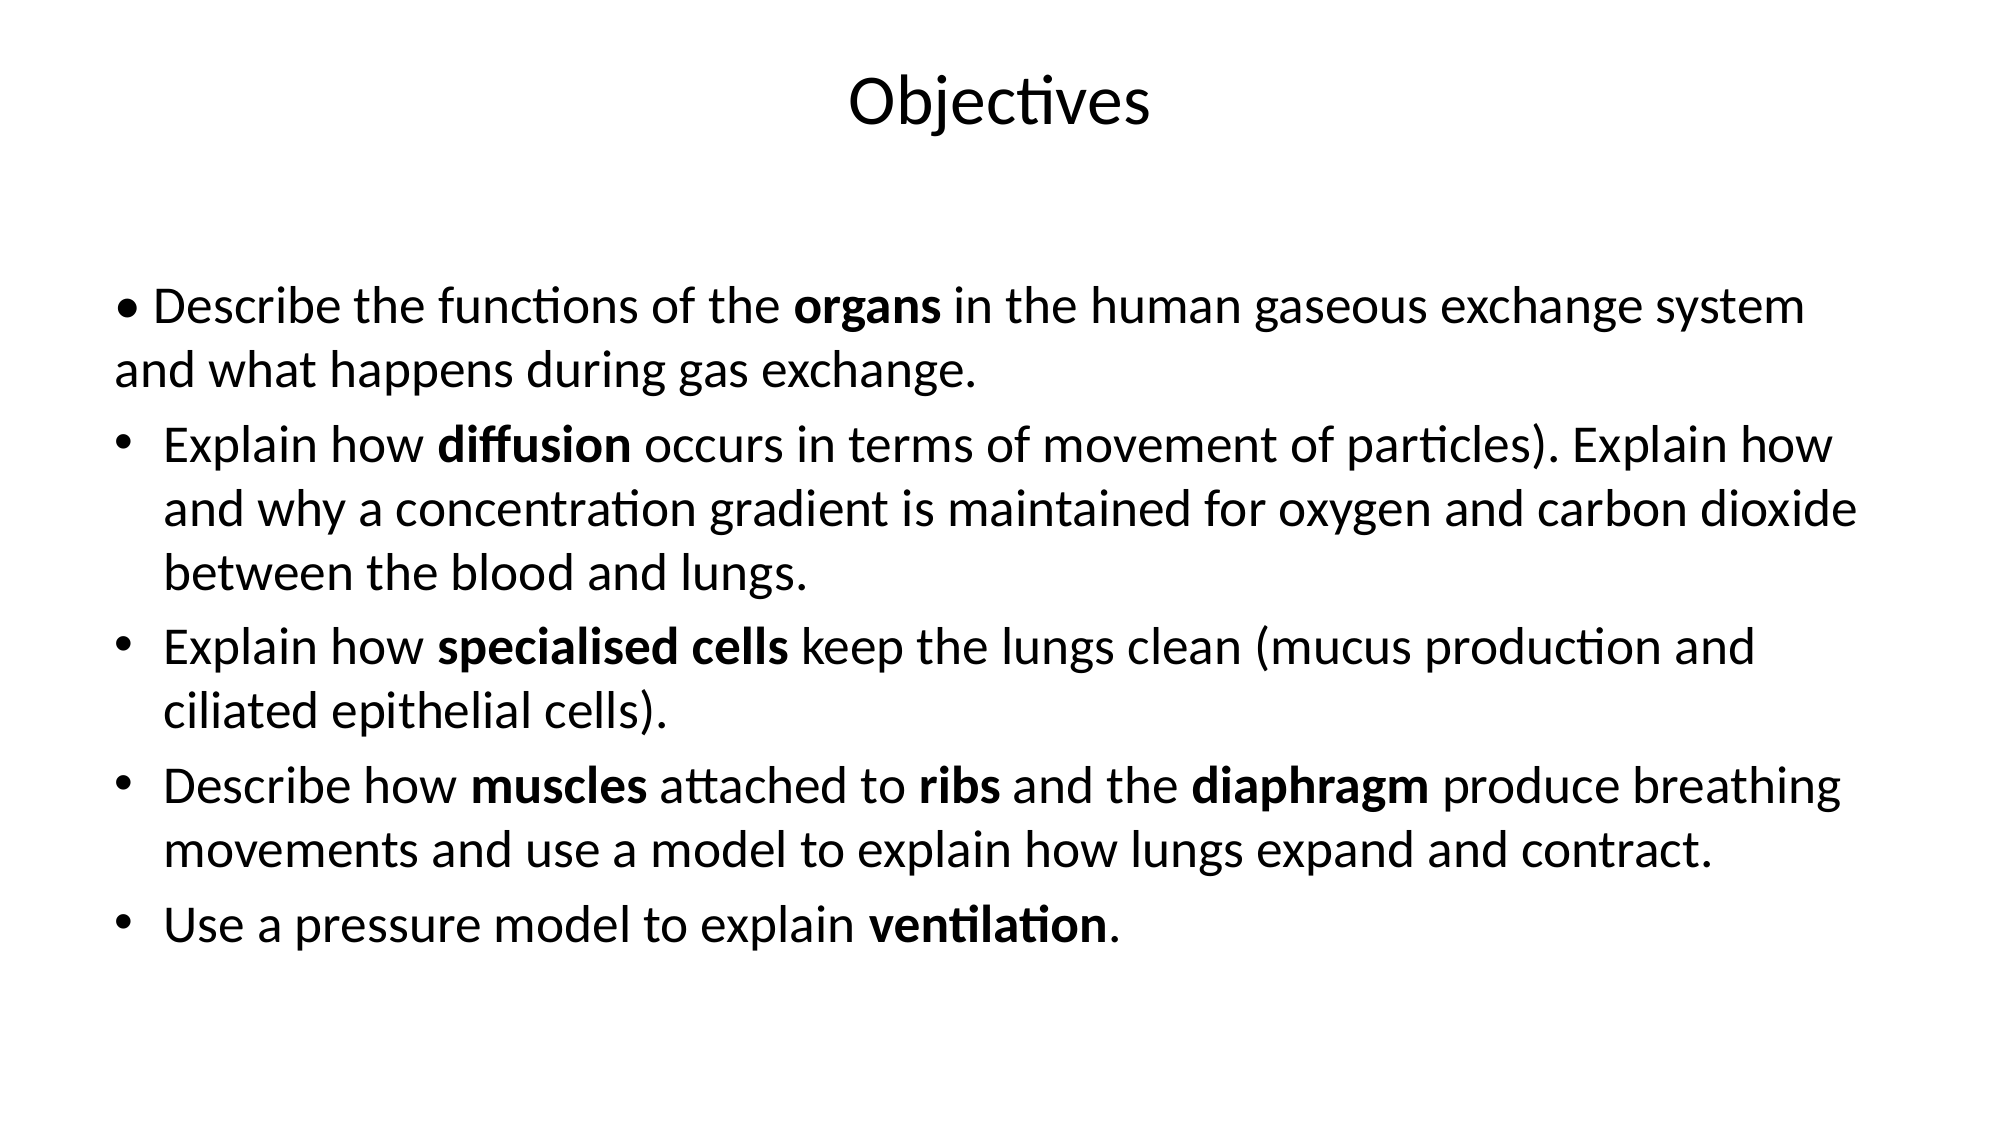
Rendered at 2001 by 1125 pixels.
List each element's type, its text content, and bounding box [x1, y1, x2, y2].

list • Describe the functions of the organs in the human gaseous exchange system and what happens during gas exchange. Explain how diffusion occurs in terms of movement of particles). Explain how and why a concentration gradient is maintained for oxygen and carbon dioxide between the blood and lungs. Explain how specialised cells keep the lungs clean (mucus production and ciliated epithelial cells). Describe how muscles attached to ribs and the diaphragm produce breathing movements and use a model to explain how lungs expand and contract. Use a pressure model to explain ventilation. [99, 262, 1900, 1005]
title Objectives [99, 45, 1900, 233]
